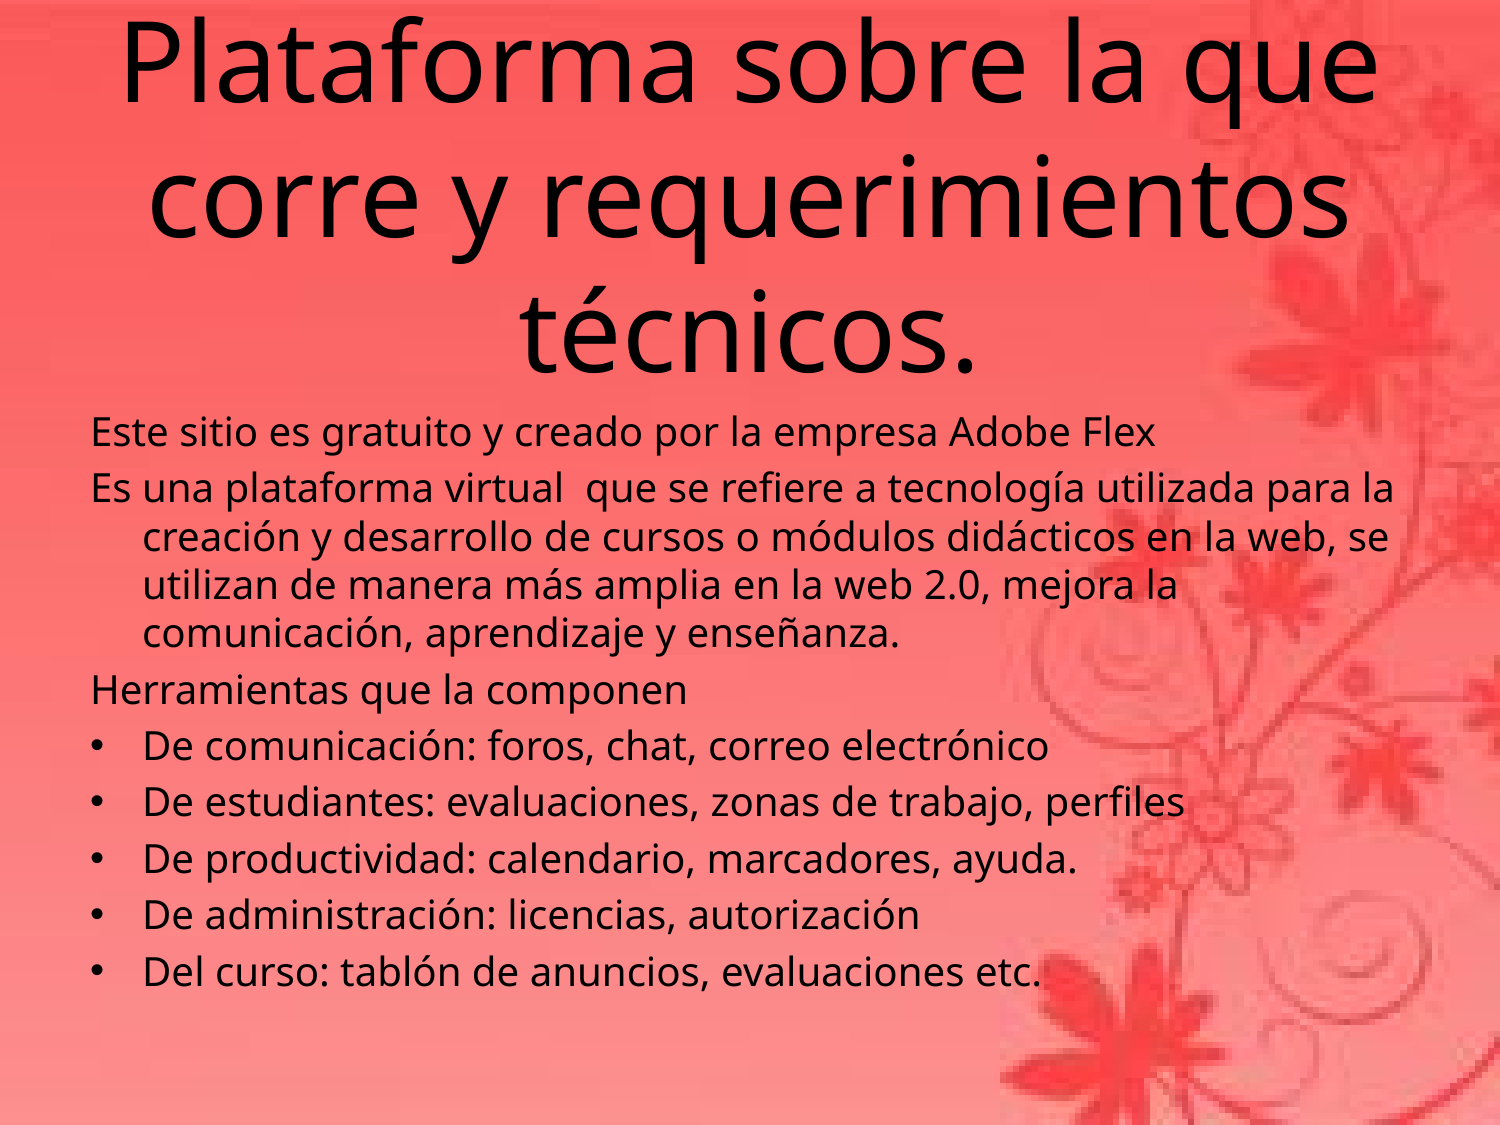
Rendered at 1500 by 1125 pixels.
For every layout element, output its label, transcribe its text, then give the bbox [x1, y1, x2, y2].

picture [0, 0, 1500, 1125]
list Este sitio es gratuito y creado por la empresa Adobe Flex Es una plataforma virtual que se refiere a tecnología utilizada para la creación y desarrollo de cursos o módulos didácticos en la web, se utilizan de manera más amplia en la web 2.0, mejora la comunicación, aprendizaje y enseñanza. Herramientas que la componen De comunicación: foros, chat, correo electrónico De estudiantes: evaluaciones, zonas de trabajo, perfiles De productividad: calendario, marcadores, ayuda. De administración: licencias, autorización Del curso: tablón de anuncios, evaluaciones etc. [75, 398, 1425, 1005]
title Plataforma sobre la que corre y requerimientos técnicos. [75, 45, 1425, 340]
